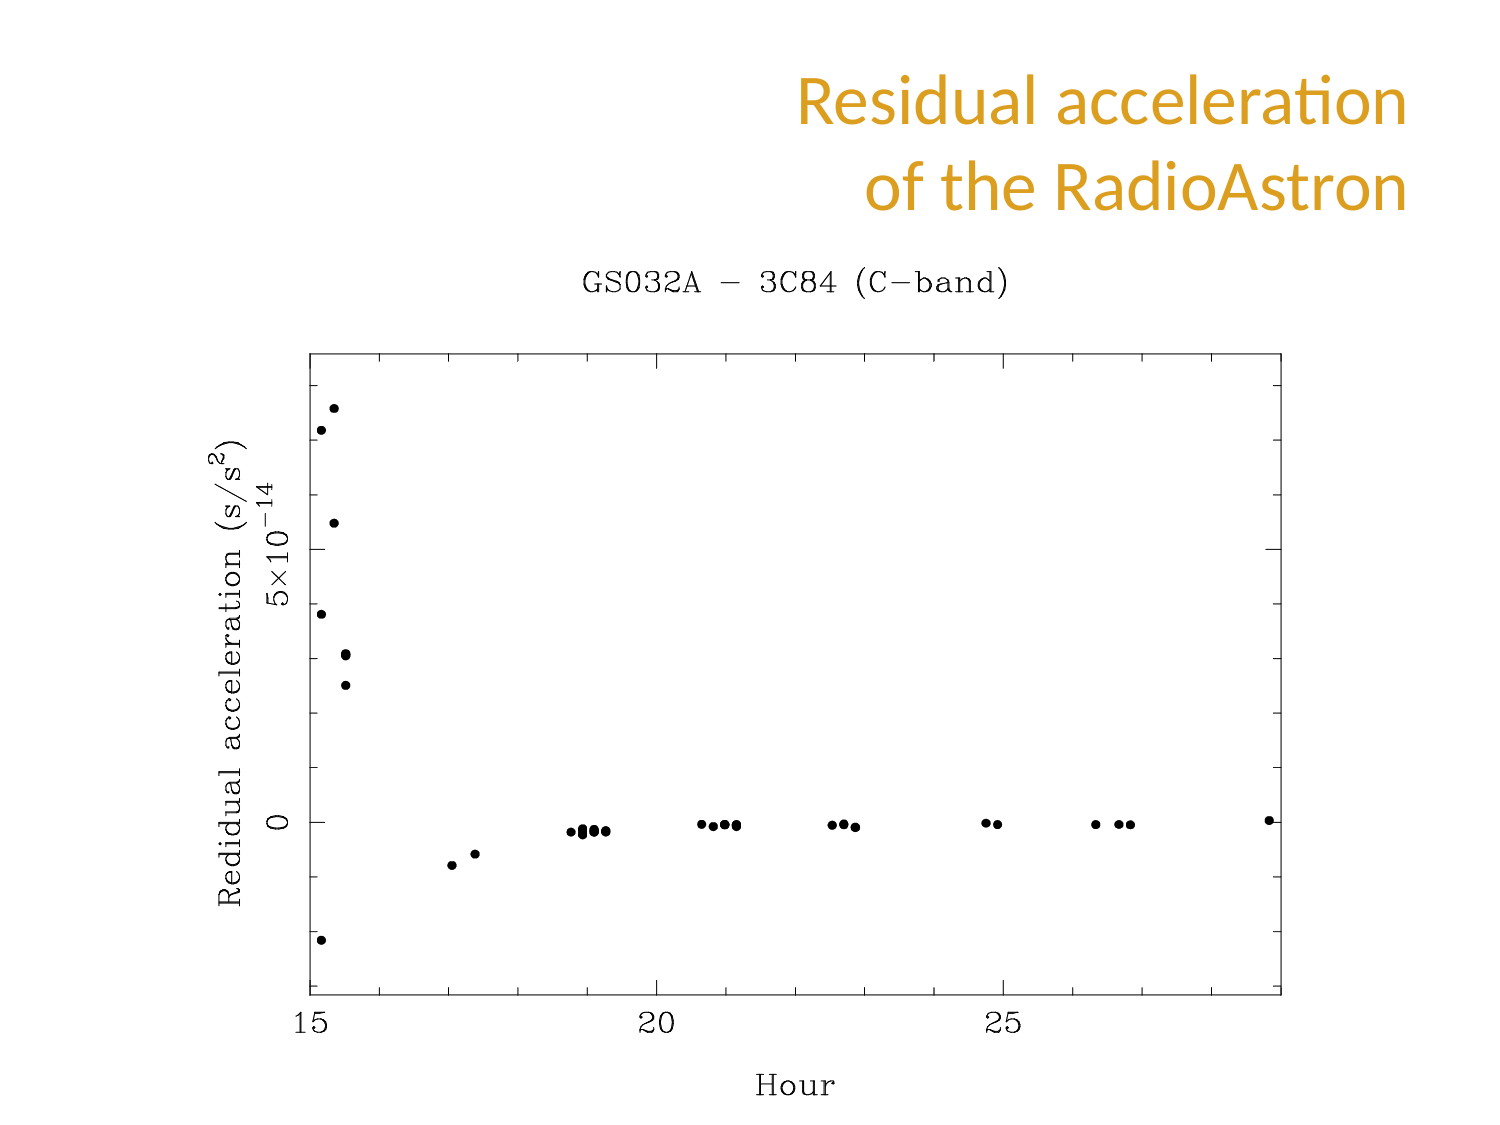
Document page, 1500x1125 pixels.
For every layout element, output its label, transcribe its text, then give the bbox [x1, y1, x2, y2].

title Residual acceleration of the RadioAstron [75, 45, 1425, 233]
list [329, 144, 1159, 1125]
